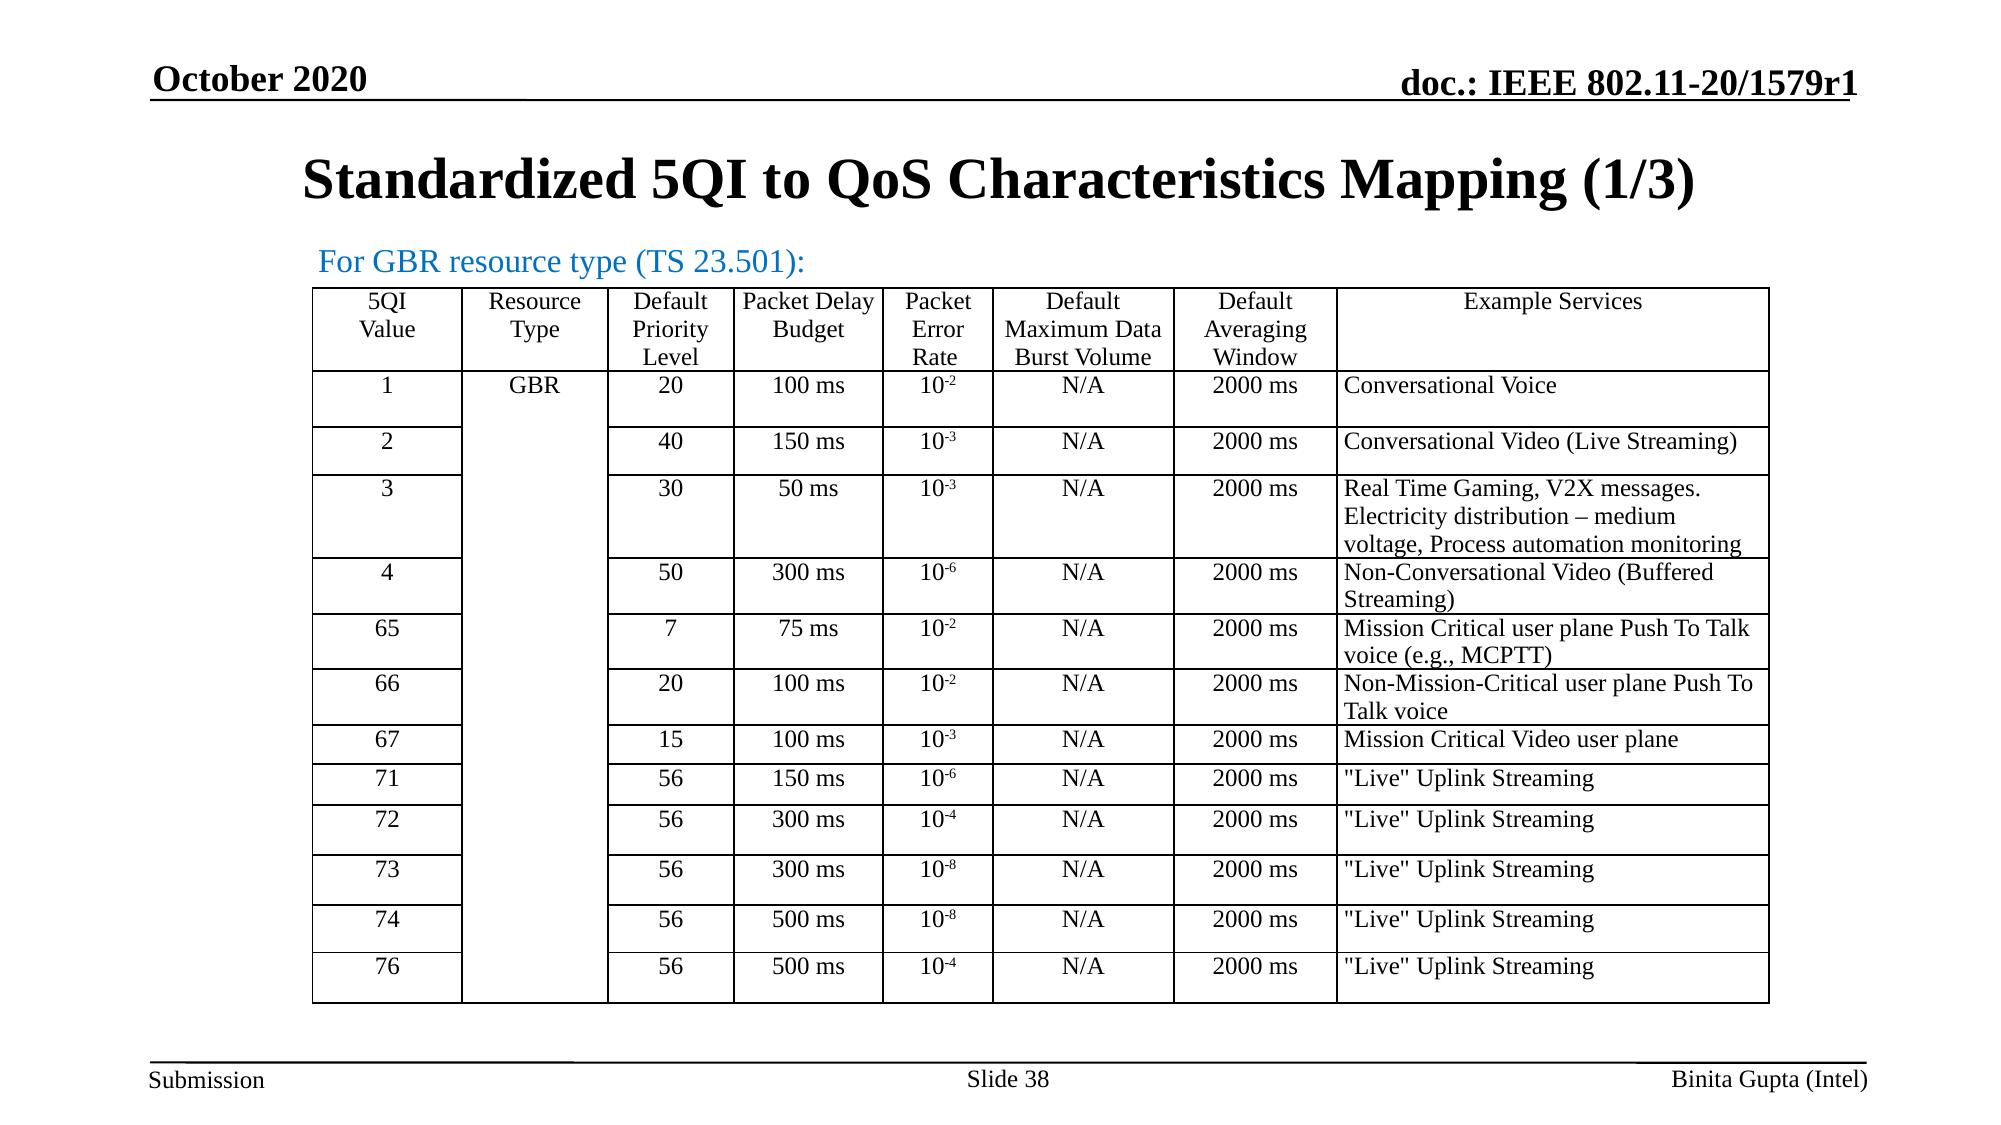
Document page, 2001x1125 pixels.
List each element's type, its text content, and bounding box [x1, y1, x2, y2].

table_cell 10-2 [884, 615, 992, 668]
table_cell 10-8 [884, 906, 992, 952]
footer Binita Gupta (Intel) [1171, 1061, 1869, 1093]
table_cell 100 ms [735, 726, 882, 763]
table_cell 15 [609, 726, 733, 763]
table_cell 65 [313, 615, 461, 668]
table_cell 500 ms [735, 953, 882, 1002]
table_cell 10-4 [884, 953, 992, 1002]
table_cell 50 ms [735, 476, 882, 557]
table_cell 10-3 [884, 428, 992, 474]
table_cell 72 [313, 806, 461, 854]
table_cell 2000 ms [1175, 765, 1336, 804]
table_cell N/A [994, 476, 1173, 557]
table_cell 300 ms [735, 806, 882, 854]
table_cell GBR [463, 372, 607, 1002]
table_header Resource Type [463, 289, 607, 370]
table_cell 20 [609, 372, 733, 426]
table_cell 30 [609, 476, 733, 557]
table_cell 56 [609, 906, 733, 952]
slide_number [152, 54, 563, 100]
table_cell "Live" Uplink Streaming [1338, 856, 1768, 904]
table_cell 2000 ms [1175, 953, 1336, 1002]
table_cell 100 ms [735, 372, 882, 426]
table_cell 300 ms [735, 559, 882, 613]
table_cell 2000 ms [1175, 372, 1336, 426]
table_cell 56 [609, 765, 733, 804]
table_cell 76 [313, 953, 461, 1002]
table_cell Real Time Gaming, V2X messages. Electricity distribution – medium voltage, Process automation monitoring [1338, 476, 1768, 557]
table_cell "Live" Uplink Streaming [1338, 906, 1768, 952]
table_cell 71 [313, 765, 461, 804]
table_cell 56 [609, 953, 733, 1002]
table_cell N/A [994, 372, 1173, 426]
table_cell 2000 ms [1175, 906, 1336, 952]
table_cell 75 ms [735, 615, 882, 668]
table_cell Mission Critical user plane Push To Talk voice (e.g., MCPTT) [1338, 615, 1768, 668]
table_cell 2000 ms [1175, 806, 1336, 854]
table_cell 56 [609, 806, 733, 854]
table_cell Conversational Voice [1338, 372, 1768, 426]
text_box For GBR resource type (TS 23.501): [303, 232, 822, 287]
table_cell 40 [609, 428, 733, 474]
table_cell 10-6 [884, 559, 992, 613]
table_cell 2000 ms [1175, 615, 1336, 668]
table_header Default Averaging Window [1175, 289, 1336, 370]
table_cell N/A [994, 726, 1173, 763]
table_header Example Services [1338, 289, 1768, 370]
table_cell N/A [994, 806, 1173, 854]
table_cell Non-Conversational Video (Buffered Streaming) [1338, 559, 1768, 613]
table_cell 150 ms [735, 765, 882, 804]
table_cell 73 [313, 856, 461, 904]
table_cell 10-8 [884, 856, 992, 904]
table_header 5QI Value [313, 289, 461, 370]
table_cell 67 [313, 726, 461, 763]
table_cell 2000 ms [1175, 726, 1336, 763]
table_cell 66 [313, 670, 461, 724]
table_cell 4 [313, 559, 461, 613]
table_cell 20 [609, 670, 733, 724]
table_cell 10-3 [884, 726, 992, 763]
table_cell 2000 ms [1175, 476, 1336, 557]
table_cell N/A [994, 856, 1173, 904]
table_header Packet Delay Budget [735, 289, 882, 370]
table_cell 500 ms [735, 906, 882, 952]
title Standardized 5QI to QoS Characteristics Mapping (1/3) [149, 112, 1850, 238]
table_cell 2000 ms [1175, 559, 1336, 613]
table_cell N/A [994, 559, 1173, 613]
table_cell N/A [994, 428, 1173, 474]
table_cell 10-6 [884, 765, 992, 804]
table_cell 2 [313, 428, 461, 474]
table_cell 100 ms [735, 670, 882, 724]
table_cell 56 [609, 856, 733, 904]
table_header Default Priority Level [609, 289, 733, 370]
table_cell N/A [994, 615, 1173, 668]
table_cell "Live" Uplink Streaming [1338, 953, 1768, 1002]
table_cell 50 [609, 559, 733, 613]
table_cell 10-3 [884, 476, 992, 557]
table_cell N/A [994, 953, 1173, 1002]
table_cell "Live" Uplink Streaming [1338, 765, 1768, 804]
table_cell 7 [609, 615, 733, 668]
table_cell 2000 ms [1175, 428, 1336, 474]
table_cell 3 [313, 476, 461, 557]
table_cell "Live" Uplink Streaming [1338, 806, 1768, 854]
slide_number Slide 38 [950, 1061, 1067, 1123]
table_cell 300 ms [735, 856, 882, 904]
table_header Packet Error Rate [884, 289, 992, 370]
table_cell Mission Critical Video user plane [1338, 726, 1768, 763]
table_cell 10-4 [884, 806, 992, 854]
table_cell Conversational Video (Live Streaming) [1338, 428, 1768, 474]
table_cell Non-Mission-Critical user plane Push To Talk voice [1338, 670, 1768, 724]
table_cell 2000 ms [1175, 670, 1336, 724]
table_cell 1 [313, 372, 461, 426]
table_cell 10-2 [884, 372, 992, 426]
table_header Default Maximum Data Burst Volume [994, 289, 1173, 370]
table_cell 2000 ms [1175, 856, 1336, 904]
table_cell N/A [994, 670, 1173, 724]
table_cell 150 ms [735, 428, 882, 474]
table_cell 10-2 [884, 670, 992, 724]
table_cell 74 [313, 906, 461, 952]
table_cell N/A [994, 765, 1173, 804]
table_cell N/A [994, 906, 1173, 952]
